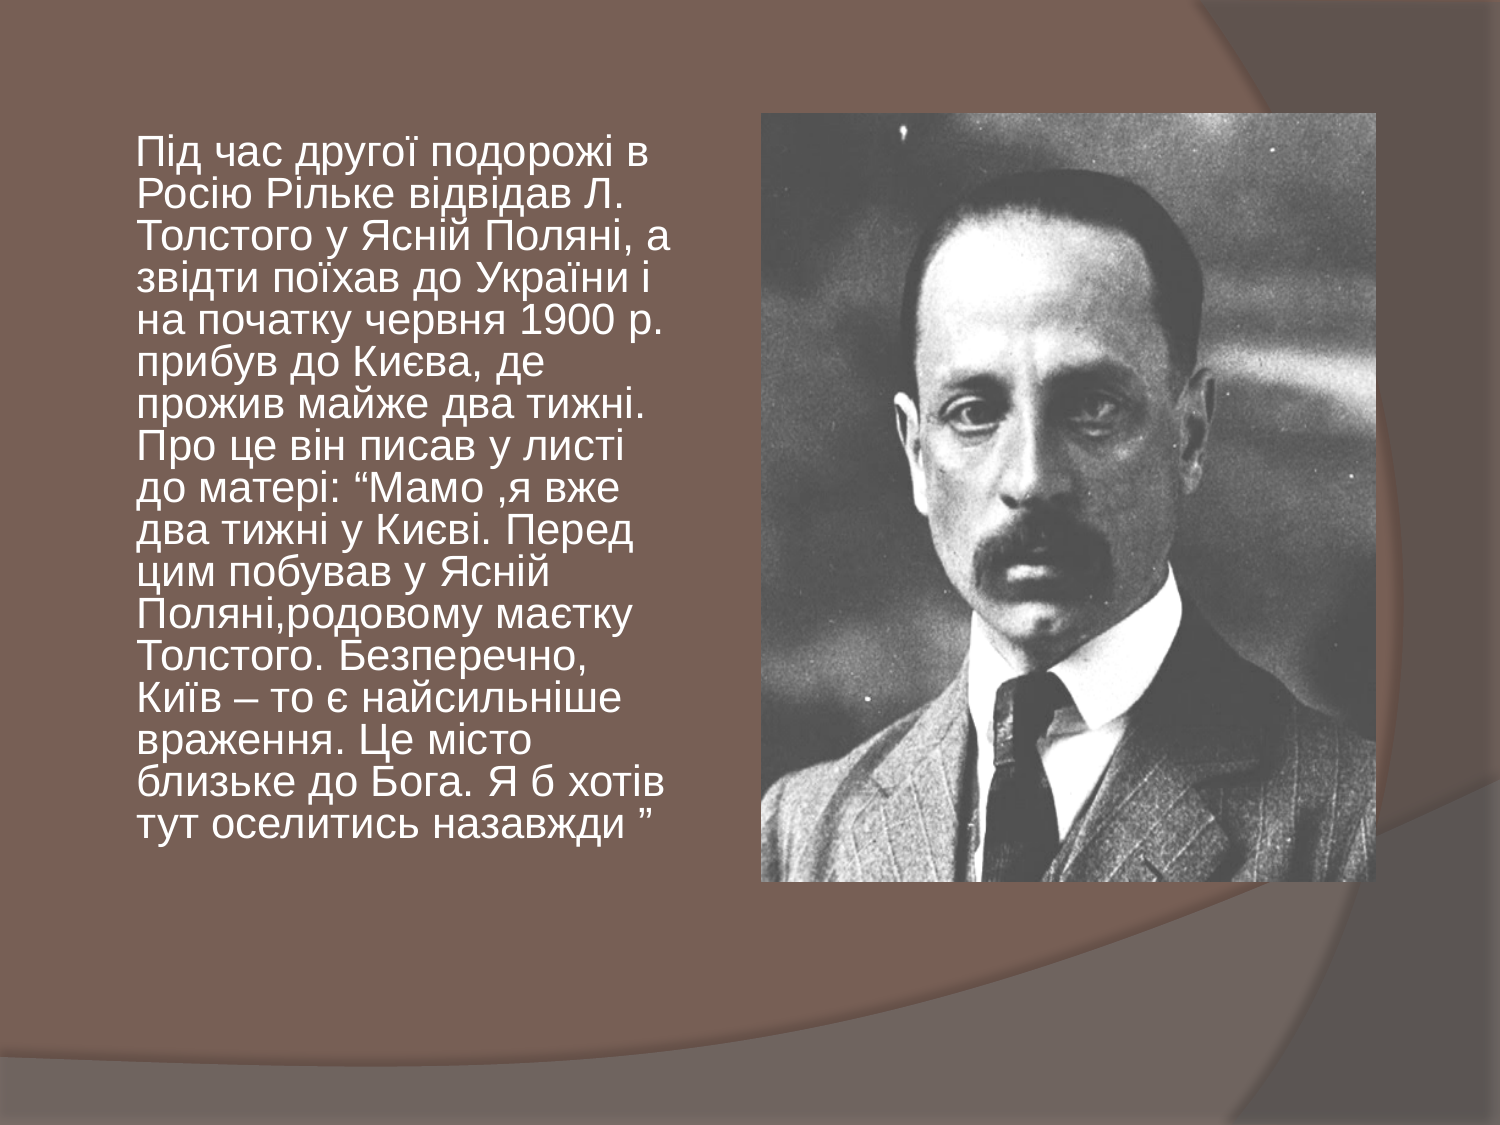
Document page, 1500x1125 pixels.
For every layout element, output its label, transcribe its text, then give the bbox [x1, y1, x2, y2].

list Під час другої подорожі в Росію Рільке відвідав Л. Толстого у Ясній Поляні, а звідти поїхав до України і на початку червня 1900 р. прибув до Києва, де прожив майже два тижні. Про це він писав у листі до матері: “Мамо ,я вже два тижні у Києві. Перед цим побував у Ясній Поляні,родовому маєтку Толстого. Безперечно, Київ – то є найсильніше враження. Це місто близьке до Бога. Я б хотів тут оселитись назавжди ” [52, 125, 693, 1106]
picture [761, 113, 1377, 882]
